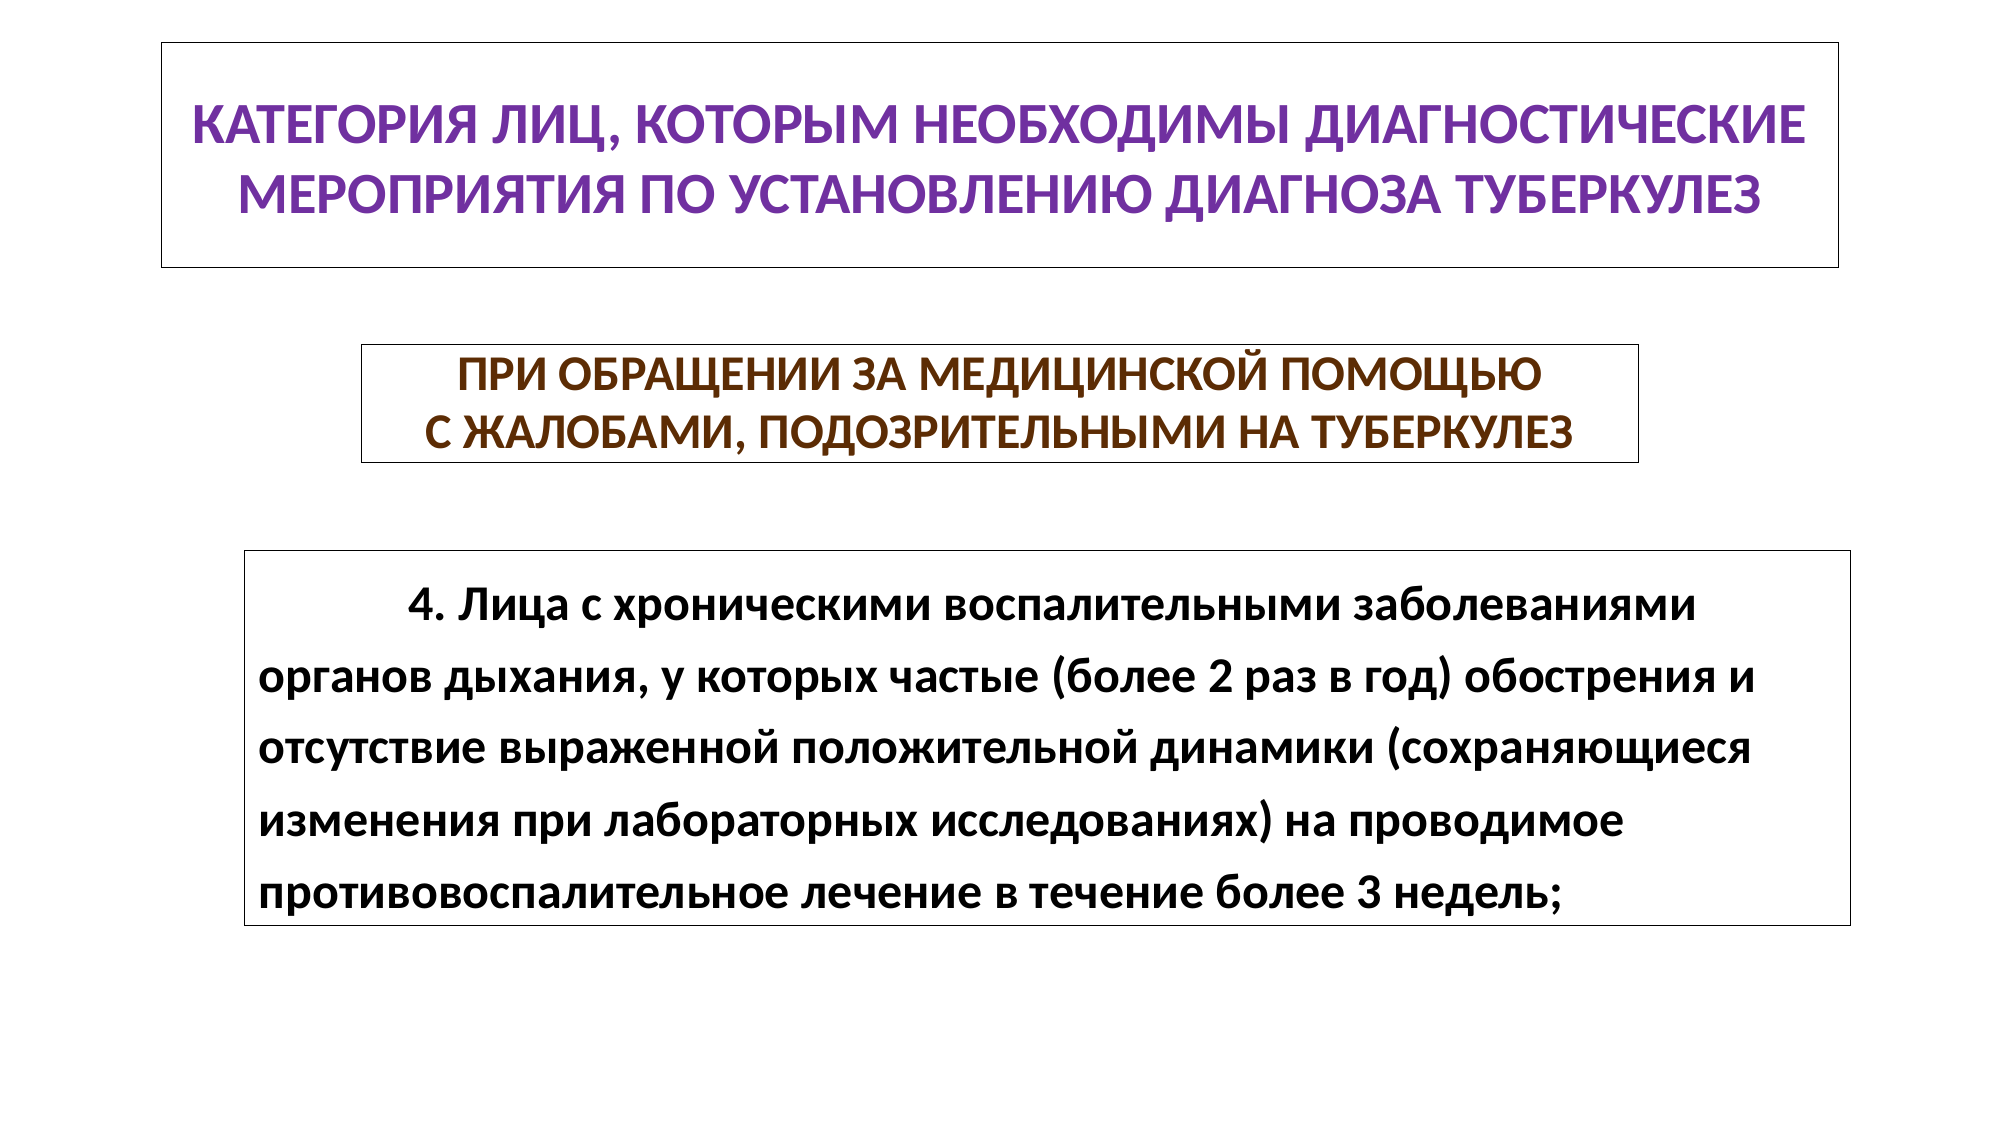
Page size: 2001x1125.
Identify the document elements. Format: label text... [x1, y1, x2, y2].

text_box 4. Лица с хроническими воспалительными заболеваниями органов дыхания, у которых частые (более 2 раз в год) обострения и отсутствие выраженной положительной динамики (сохраняющиеся изменения при лабораторных исследованиях) на проводимое противовоспалительное лечение в течение более 3 недель; [244, 550, 1851, 926]
list ПРИ ОБРАЩЕНИИ ЗА МЕДИЦИНСКОЙ ПОМОЩЬЮ С ЖАЛОБАМИ, ПОДОЗРИТЕЛЬНЫМИ НА ТУБЕРКУЛЕЗ [361, 344, 1639, 463]
title КАТЕГОРИЯ ЛИЦ, КОТОРЫМ НЕОБХОДИМЫ ДИАГНОСТИЧЕСКИЕ МЕРОПРИЯТИЯ ПО УСТАНОВЛЕНИЮ ДИАГНОЗА ТУБЕРКУЛЕЗ [161, 42, 1839, 268]
